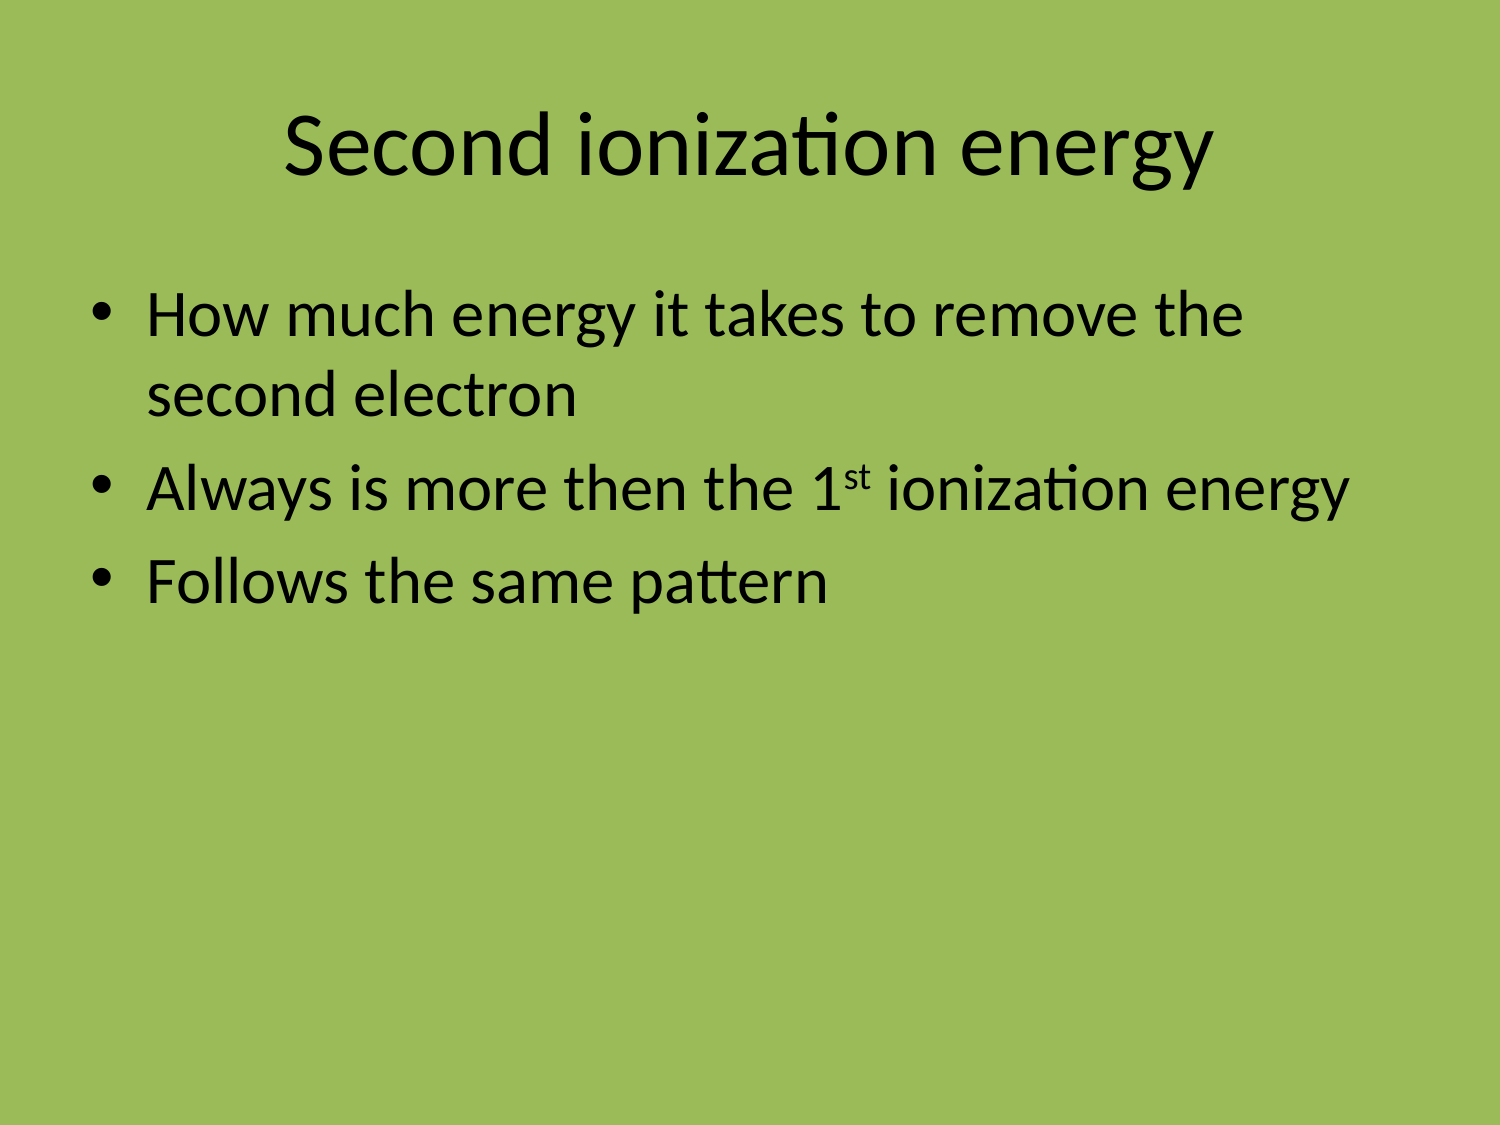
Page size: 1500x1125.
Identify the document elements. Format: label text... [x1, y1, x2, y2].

title Second ionization energy [75, 45, 1425, 233]
list How much energy it takes to remove the second electron Always is more then the 1st ionization energy Follows the same pattern [75, 262, 1425, 1005]
